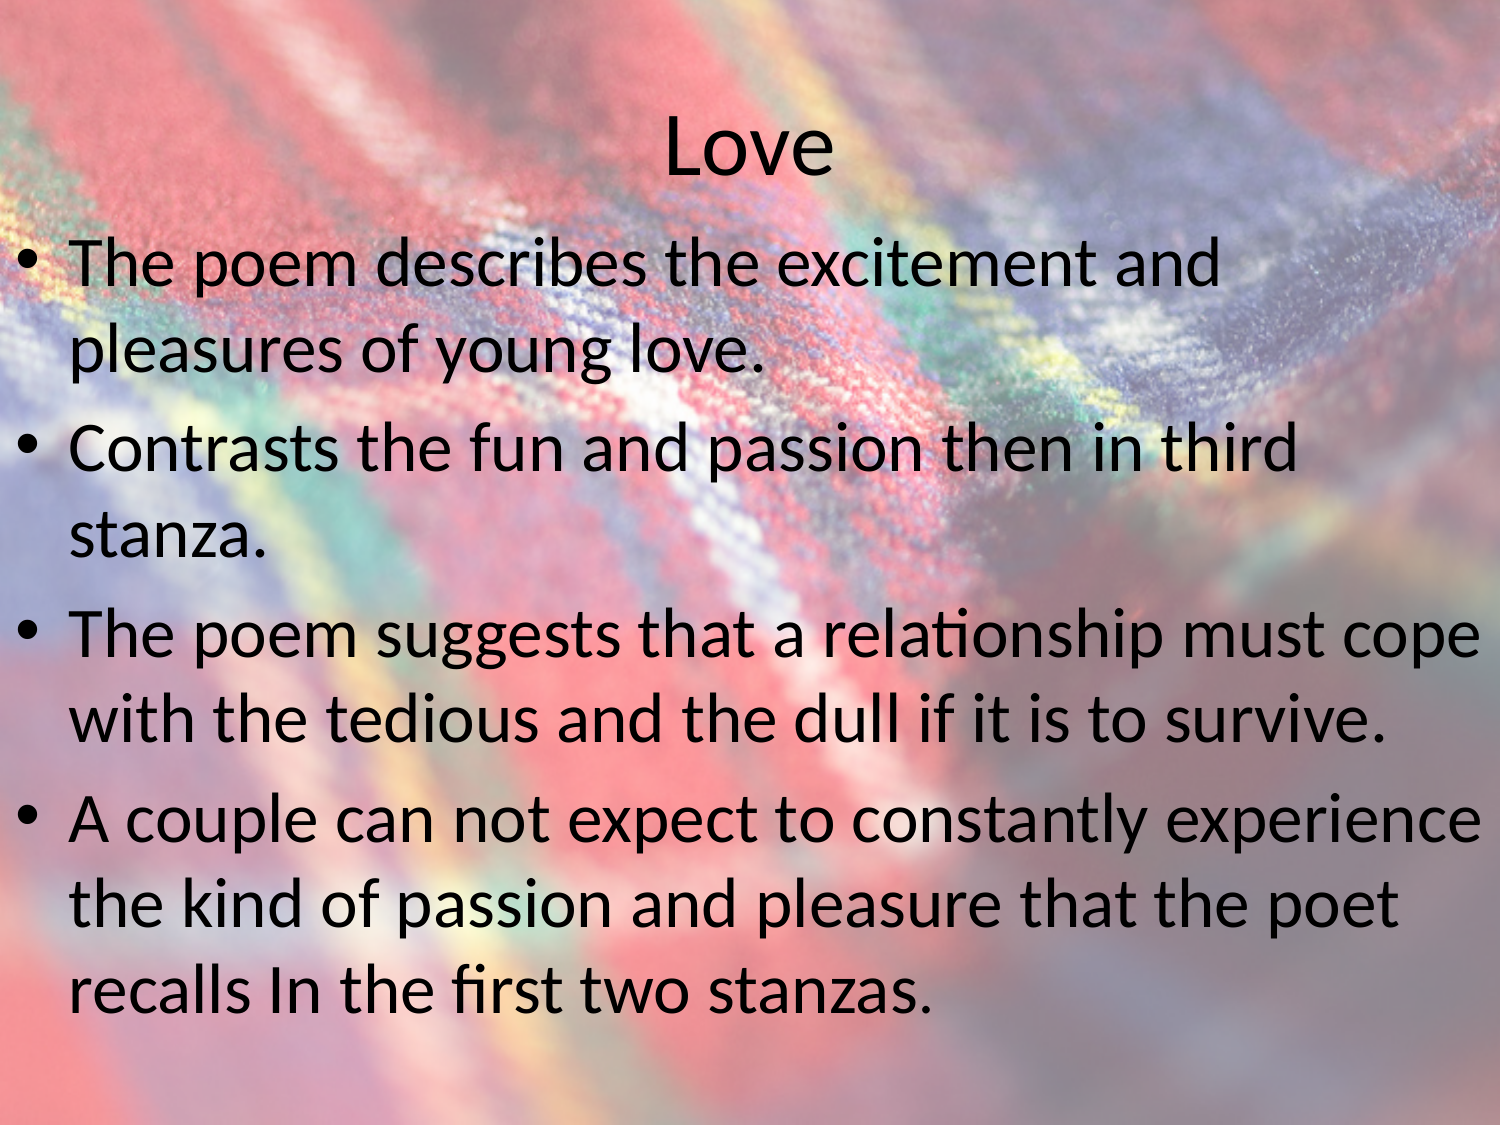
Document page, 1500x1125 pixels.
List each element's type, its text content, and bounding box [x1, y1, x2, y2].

title Love [75, 45, 1425, 208]
list The poem describes the excitement and pleasures of young love. Contrasts the fun and passion then in third stanza. The poem suggests that a relationship must cope with the tedious and the dull if it is to survive. A couple can not expect to constantly experience the kind of passion and pleasure that the poet recalls In the first two stanzas. [0, 208, 1500, 1125]
